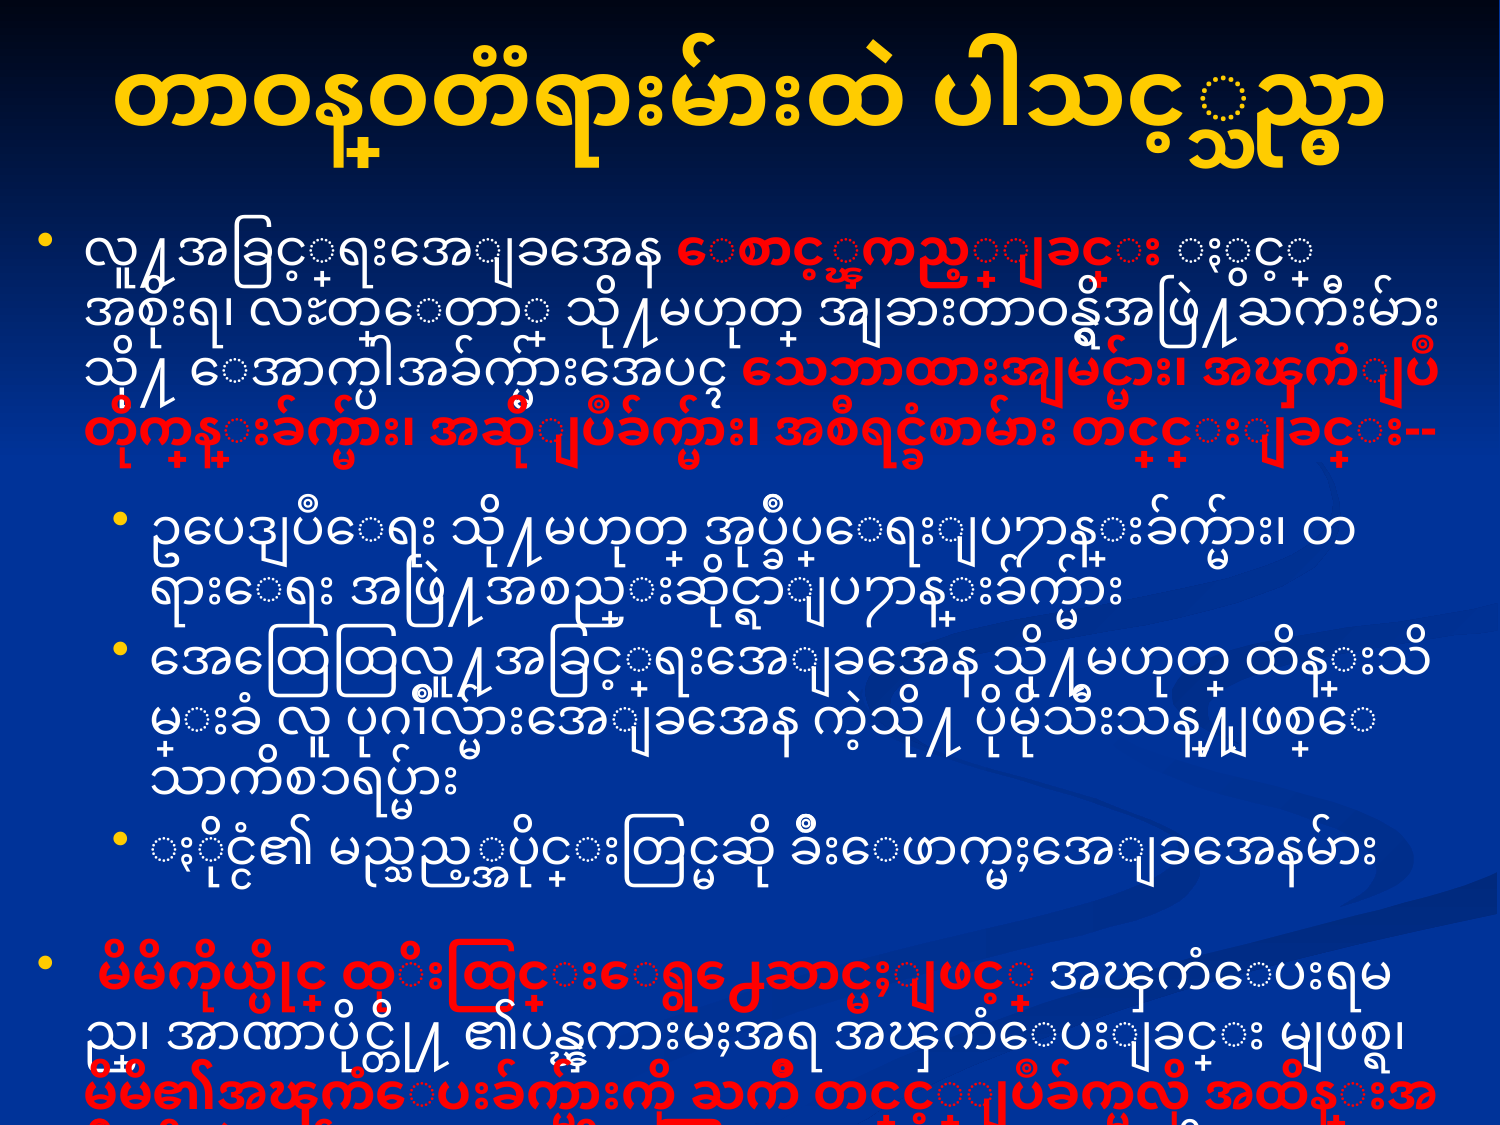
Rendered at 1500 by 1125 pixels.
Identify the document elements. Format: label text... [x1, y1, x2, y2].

title တာဝန္ဝတၱရားမ်ားထဲ ပါသင့္သည္မွာ [75, 0, 1425, 183]
list လူ႔အခြင့္အေရးအေျခအေန ေစာင့္ၾကည့္ျခင္း ႏွင့္ အစိုးရ၊ လႊတ္ေတာ္ သို႔မဟုတ္ အျခားတာဝန္ရွိအဖြဲ႔ႀကီးမ်ားသို႔ ေအာက္ပါအခ်က္မ်ားအေပၚ သေဘာထားအျမင္မ်ား၊ အၾကံျပဳတိုက္တြန္းခ်က္မ်ား၊ အဆိုျပဳခ်က္မ်ား၊ အစီရင္ခံစာမ်ား တင္သြင္းျခင္း-- ဥပေဒျပဳေရး သို႔မဟုတ္ အုပ္ခ်ဳပ္ေရးျပ႒ာန္းခ်က္မ်ား၊ တရားေရး အဖြဲ႔အစည္းဆိုင္ရာျပ႒ာန္းခ်က္မ်ား အေထြေထြလူ႔အခြင့္အေရးအေျခအေန သို႔မဟုတ္ ထိန္းသိမ္းခံ လူ ပုဂၢဳိလ္မ်ားအေျခအေန ကဲ့သို႔ ပိုမိုသီးသန္႔ျဖစ္ေသာကိစၥရပ္မ်ား ႏိုင္ငံ၏ မည္သည့္အပိုင္းတြင္မဆို ခ်ဳိးေဖာက္မႈအေျခအေနမ်ား မိမိကိုယ္ပိုင္ ထုိးထြင္းေရွ႕ေဆာင္မႈျဖင့္ အၾကံေပးရမည္၊ အာဏာပိုင္တို႔ ၏ပန္ၾကားမႈအရ အၾကံေပးျခင္း မျဖစ္ရ၊ မိမိ၏အၾကံေပးခ်က္မ်ားကို ႀကိဳ တင္ခြင့္ျပဳခ်က္မလို အထိန္းအခ်ဳပ္မရွိဘဲ အမ်ားျပည္သူသို႔ လြတ္လပ္စြာ ထုတ္ျပန္ခြင့္ ရွိရမည္ [0, 208, 1471, 951]
